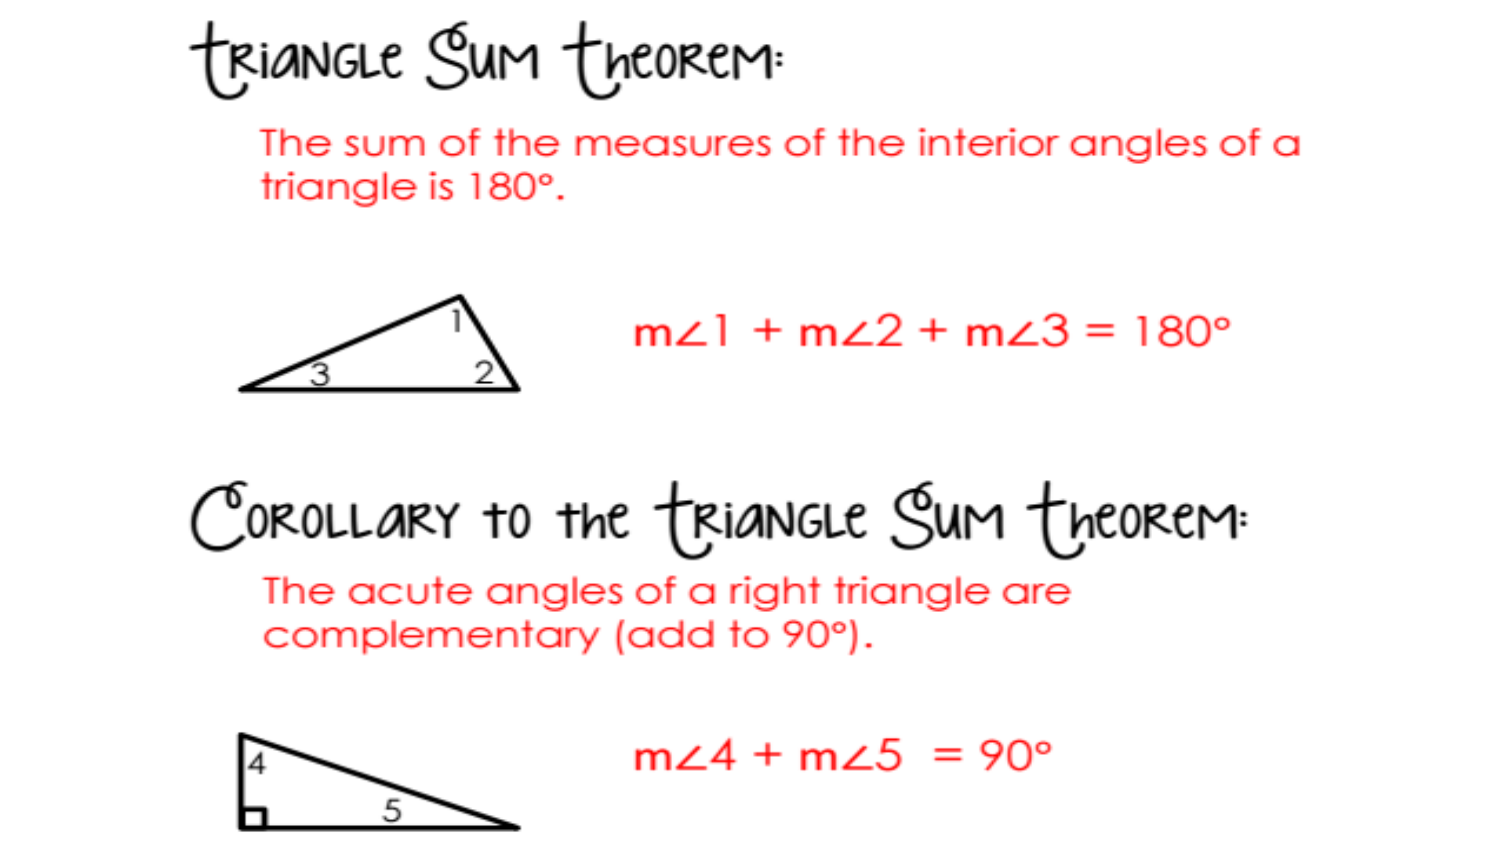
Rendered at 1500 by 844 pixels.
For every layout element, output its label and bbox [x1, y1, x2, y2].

picture [173, 0, 1327, 844]
